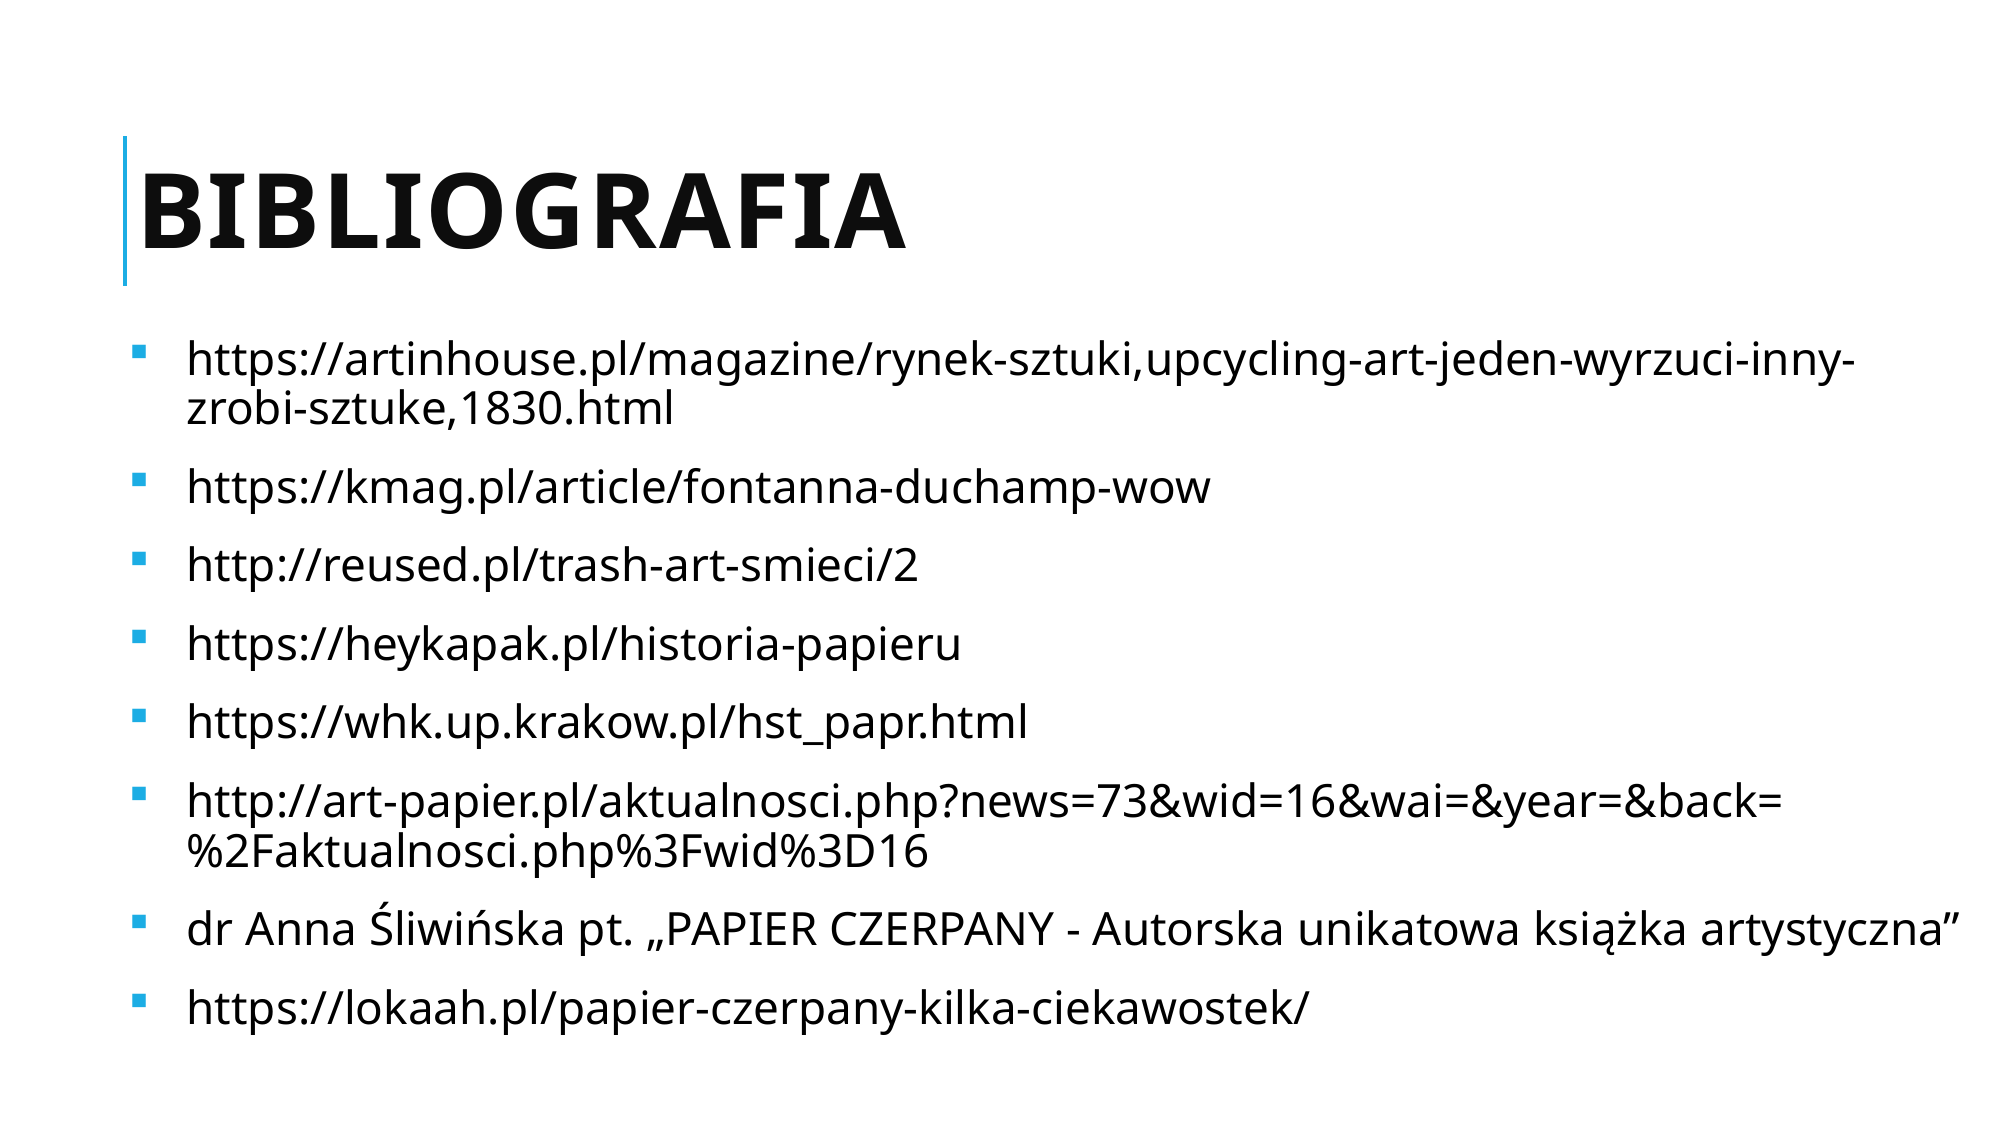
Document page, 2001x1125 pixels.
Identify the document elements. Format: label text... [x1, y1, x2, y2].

title Bibliografia [121, 96, 1716, 328]
list https://artinhouse.pl/magazine/rynek-sztuki,upcycling-art-jeden-wyrzuci-inny-zrobi-sztuke,1830.html https://kmag.pl/article/fontanna-duchamp-wow http://reused.pl/trash-art-smieci/2 https://heykapak.pl/historia-papieru https://whk.up.krakow.pl/hst_papr.html http://art-papier.pl/aktualnosci.php?news=73&wid=16&wai=&year=&back=%2Faktualnosci.php%3Fwid%3D16 dr Anna Śliwińska pt. „PAPIER CZERPANY - Autorska unikatowa książka artystyczna” https://lokaah.pl/papier-czerpany-kilka-ciekawostek/ [121, 328, 1977, 1073]
